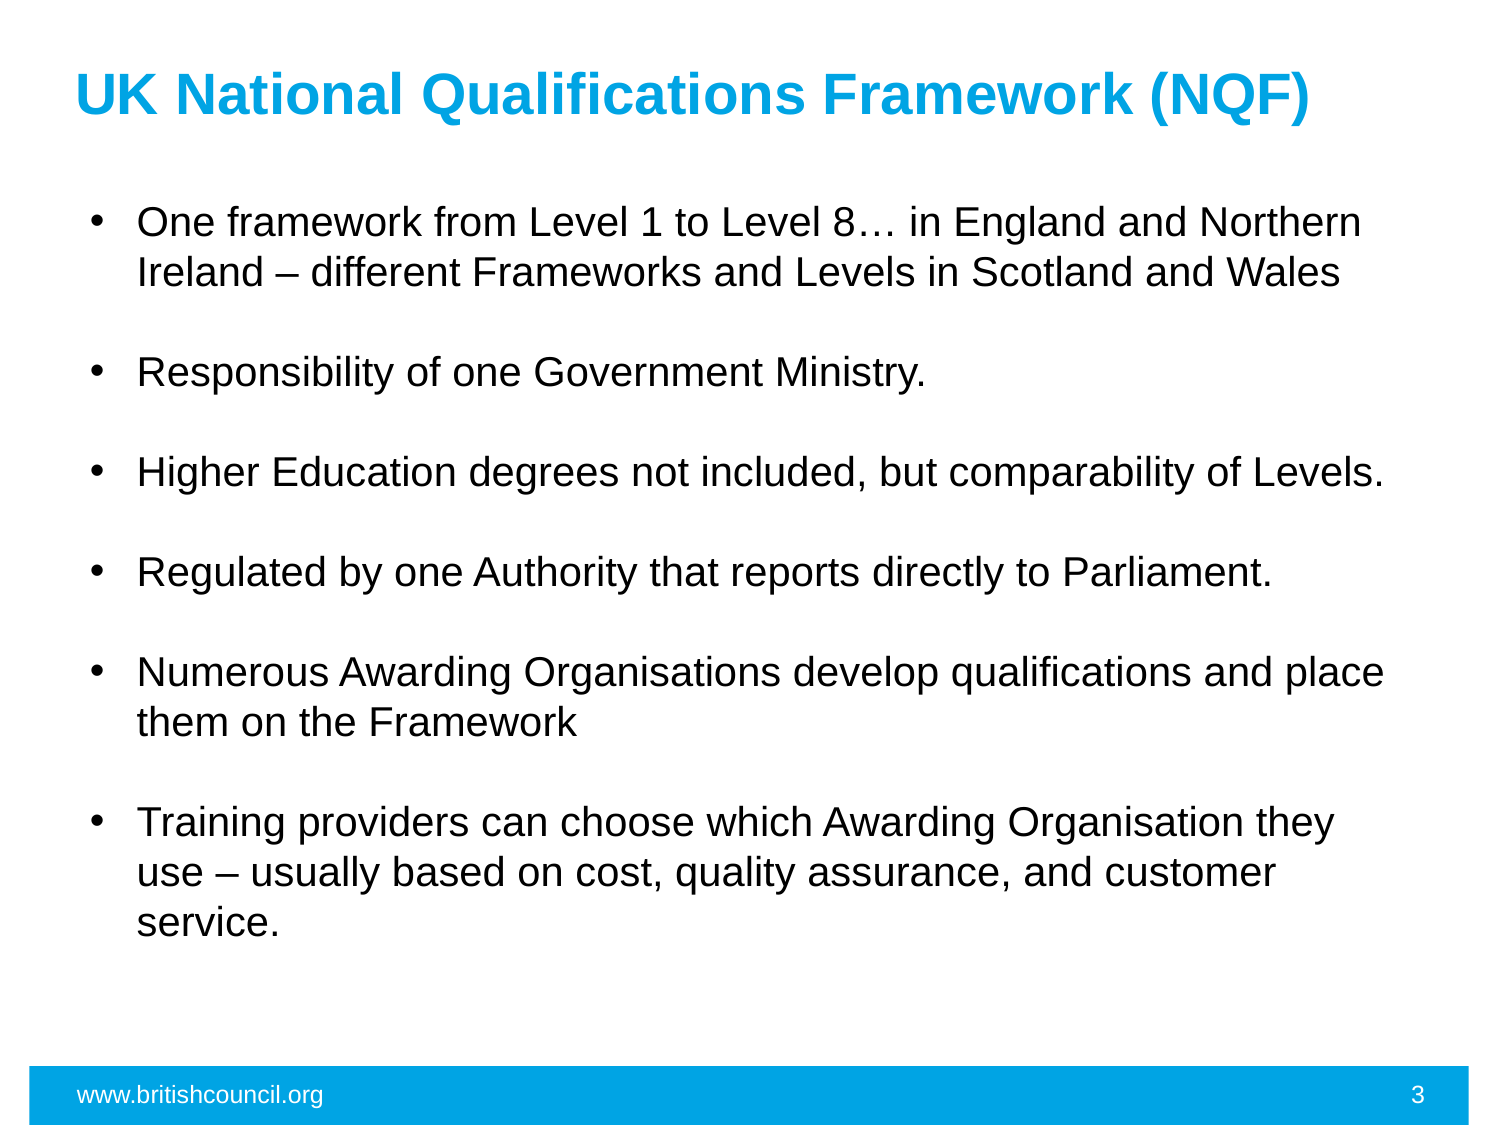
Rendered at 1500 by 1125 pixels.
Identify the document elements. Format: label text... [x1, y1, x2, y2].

text_box One framework from Level 1 to Level 8… in England and Northern Ireland – different Frameworks and Levels in Scotland and Wales Responsibility of one Government Ministry. Higher Education degrees not included, but comparability of Levels. Regulated by one Authority that reports directly to Parliament. Numerous Awarding Organisations develop qualifications and place them on the Framework Training providers can choose which Awarding Organisation they use – usually based on cost, quality assurance, and customer service. [74, 187, 1425, 1003]
slide_number 3 [1352, 1072, 1425, 1115]
footer www.britishcouncil.org [76, 1072, 1057, 1115]
title UK National Qualifications Framework (NQF) [75, 45, 1425, 127]
